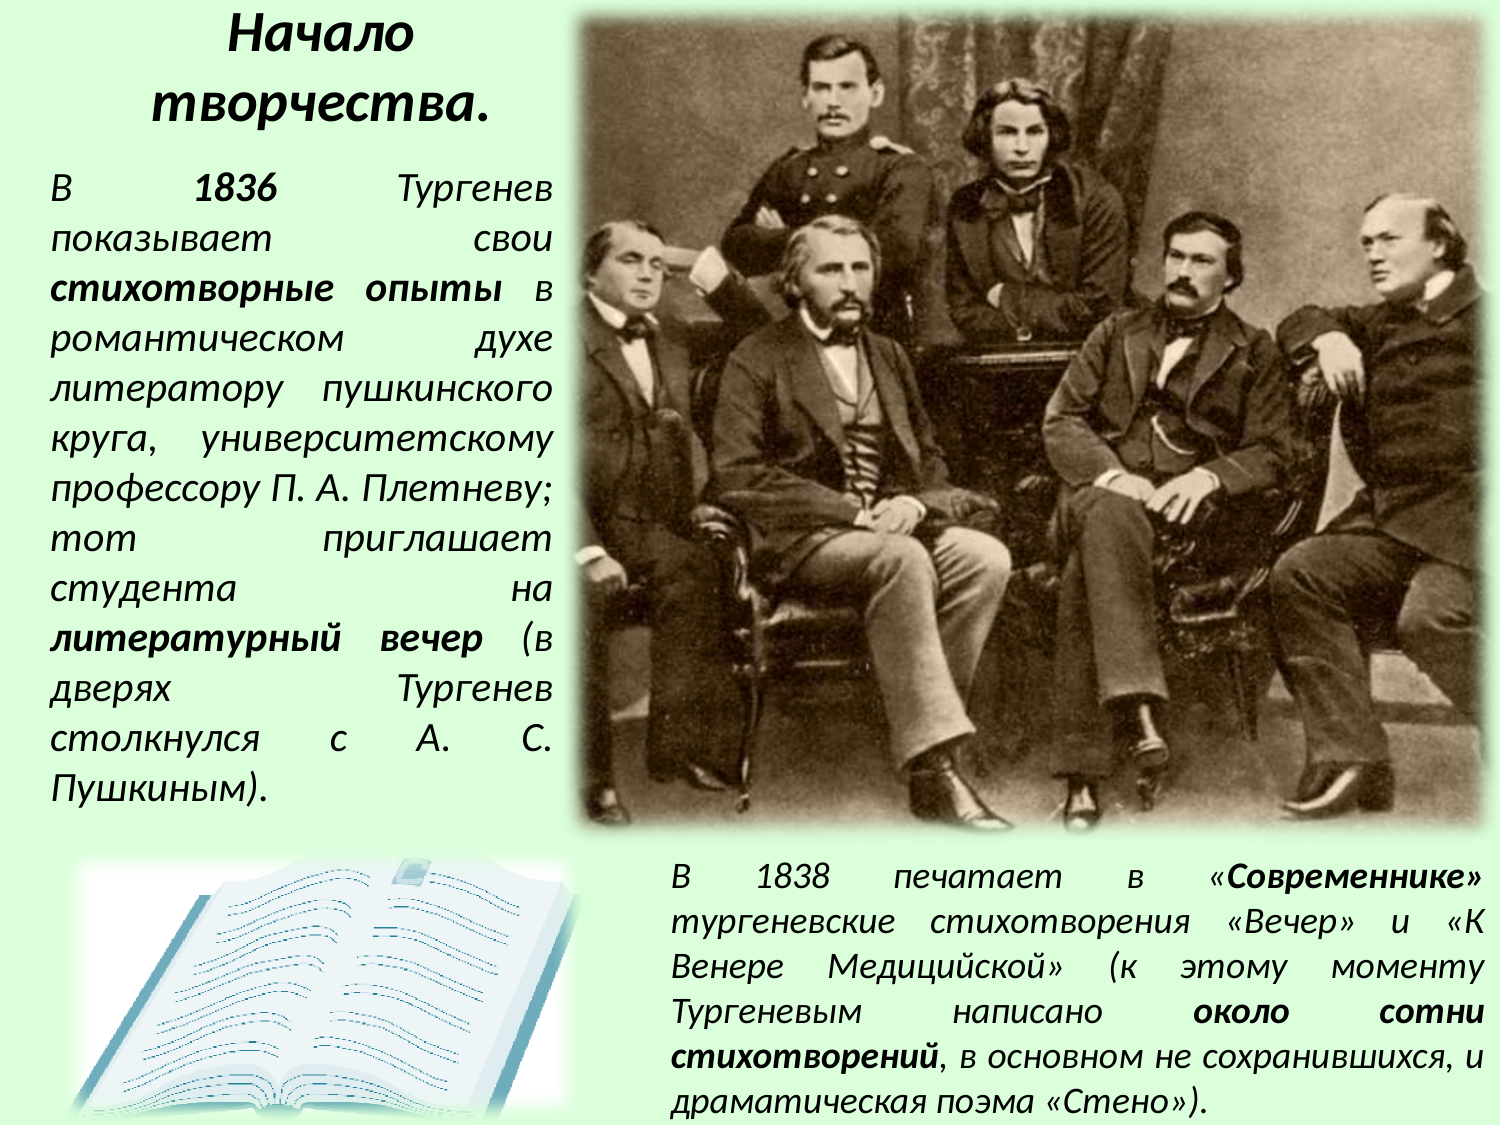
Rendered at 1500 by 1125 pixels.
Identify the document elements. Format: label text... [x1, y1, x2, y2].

list В 1836 Тургенев показывает свои стихотворные опыты в романтическом духе литератору пушкинского круга, университетскому профессору П. А. Плетневу; тот приглашает студента на литературный вечер (в дверях Тургенев столкнулся с А. С. Пушкиным). [35, 152, 557, 1005]
text_box В 1838 печатает в «Современнике» тургеневские стихотворения «Вечер» и «К Венере Медицийской» (к этому моменту Тургеневым написано около сотни стихотворений, в основном не сохранившихся, и драматическая поэма «Стено»). [656, 851, 1500, 1125]
title Начало творчества. [75, 44, 557, 141]
picture [58, 0, 1500, 1125]
